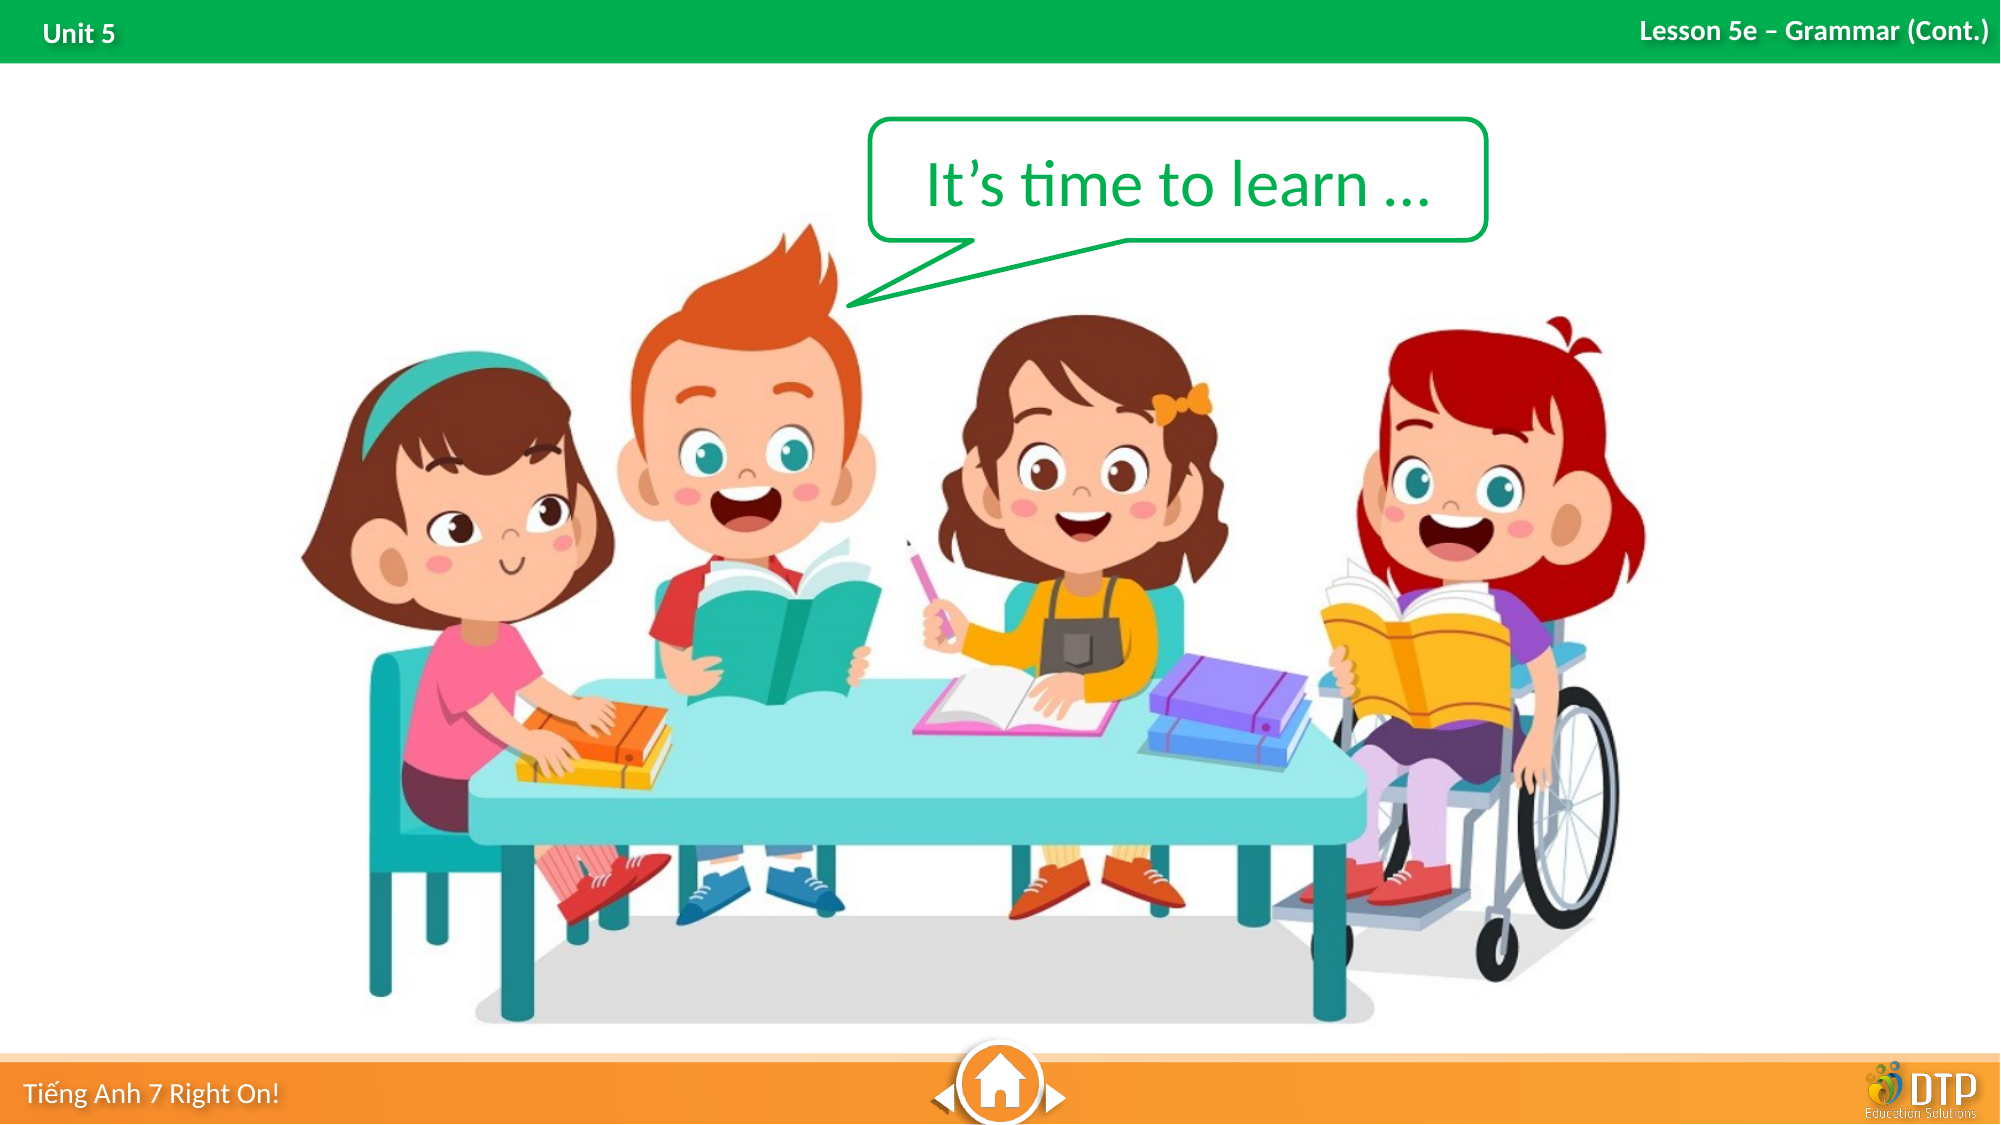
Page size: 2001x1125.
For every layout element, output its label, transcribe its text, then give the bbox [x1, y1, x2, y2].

text_box It’s time to learn … [867, 116, 1489, 205]
picture [0, 64, 2000, 1125]
